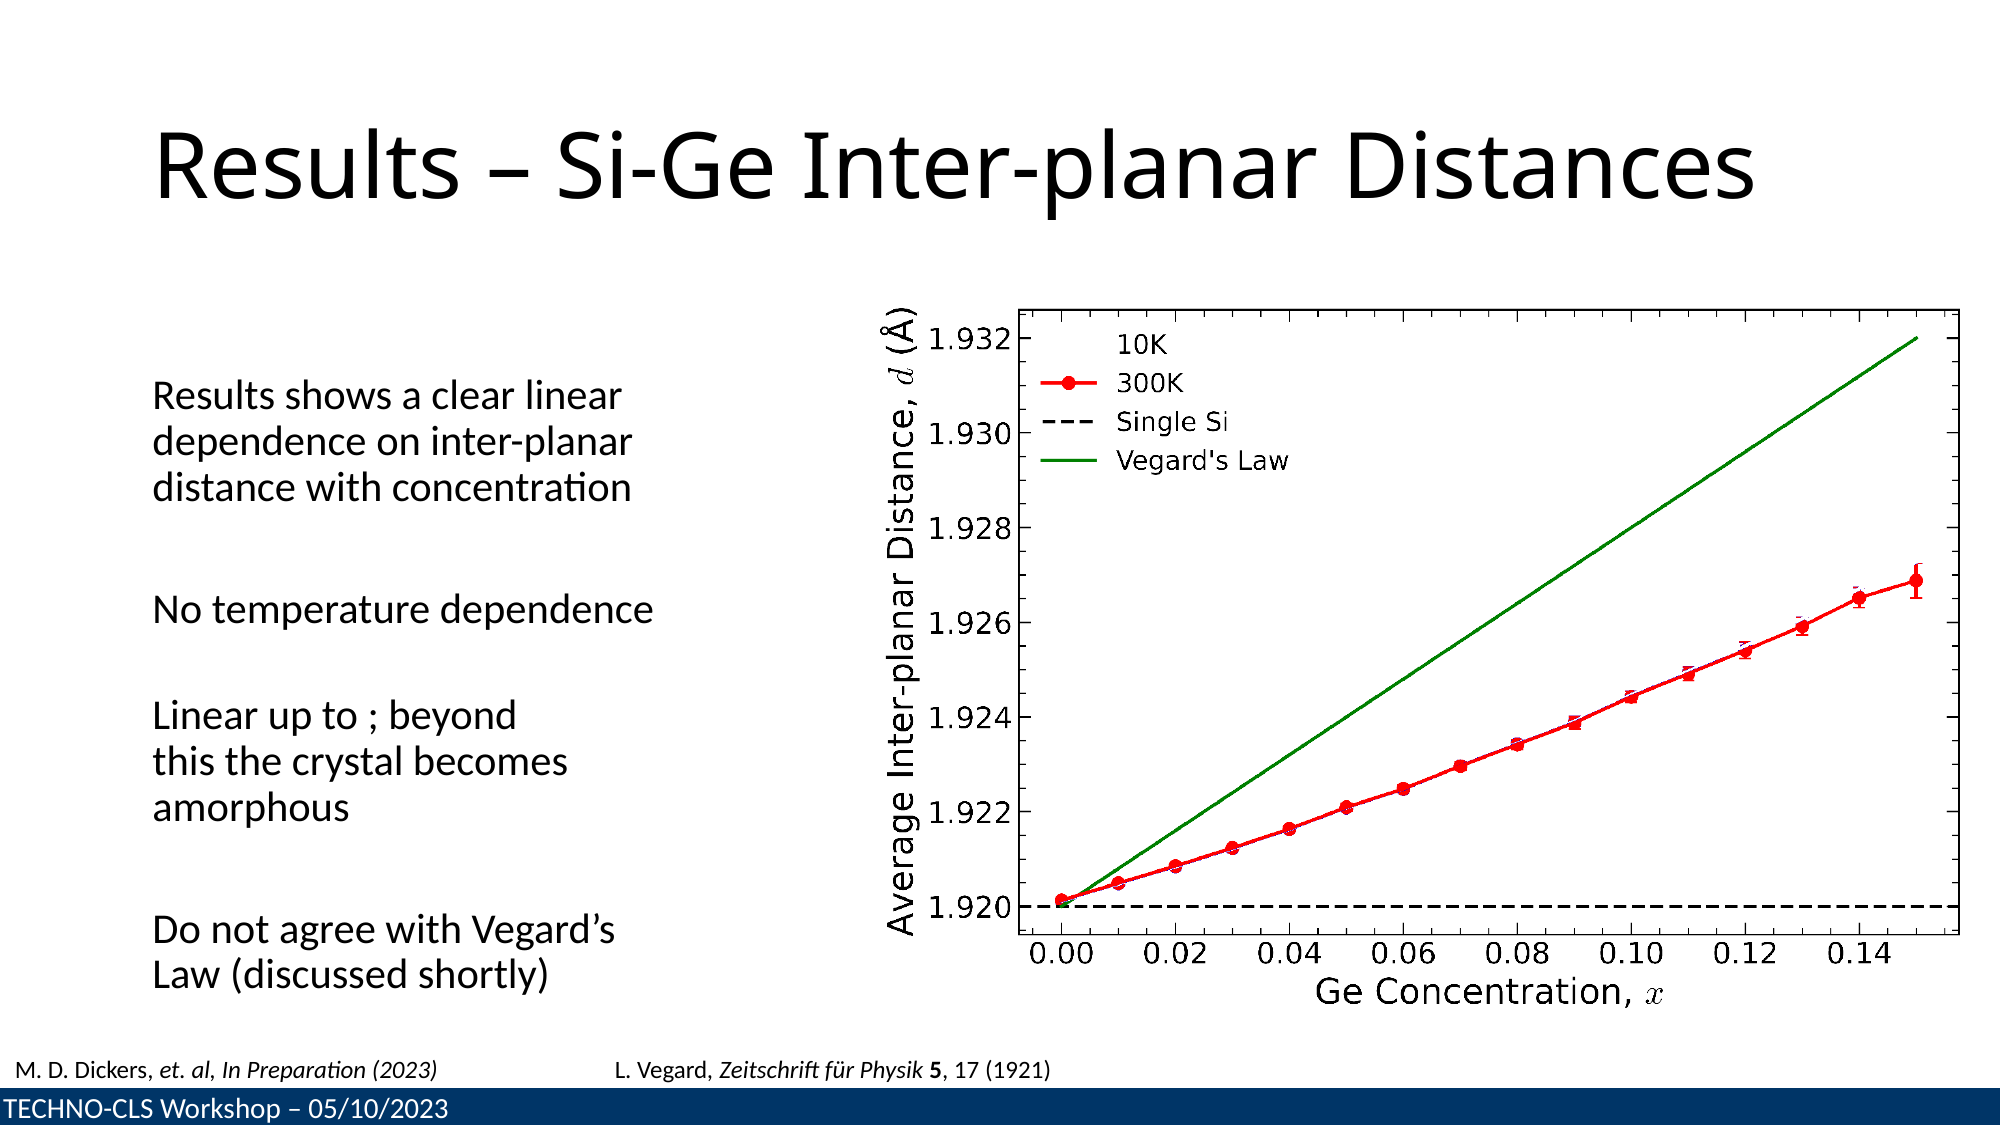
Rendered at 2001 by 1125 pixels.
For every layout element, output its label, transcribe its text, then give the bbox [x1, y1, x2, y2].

text_box M. D. Dickers, et. al, In Preparation (2023) L. Vegard, Zeitschrift für Physik 5, 17 (1921) [0, 1045, 2000, 1091]
title Results – Si-Ge Inter-planar Distances [137, 59, 1863, 278]
picture [851, 281, 1987, 1039]
